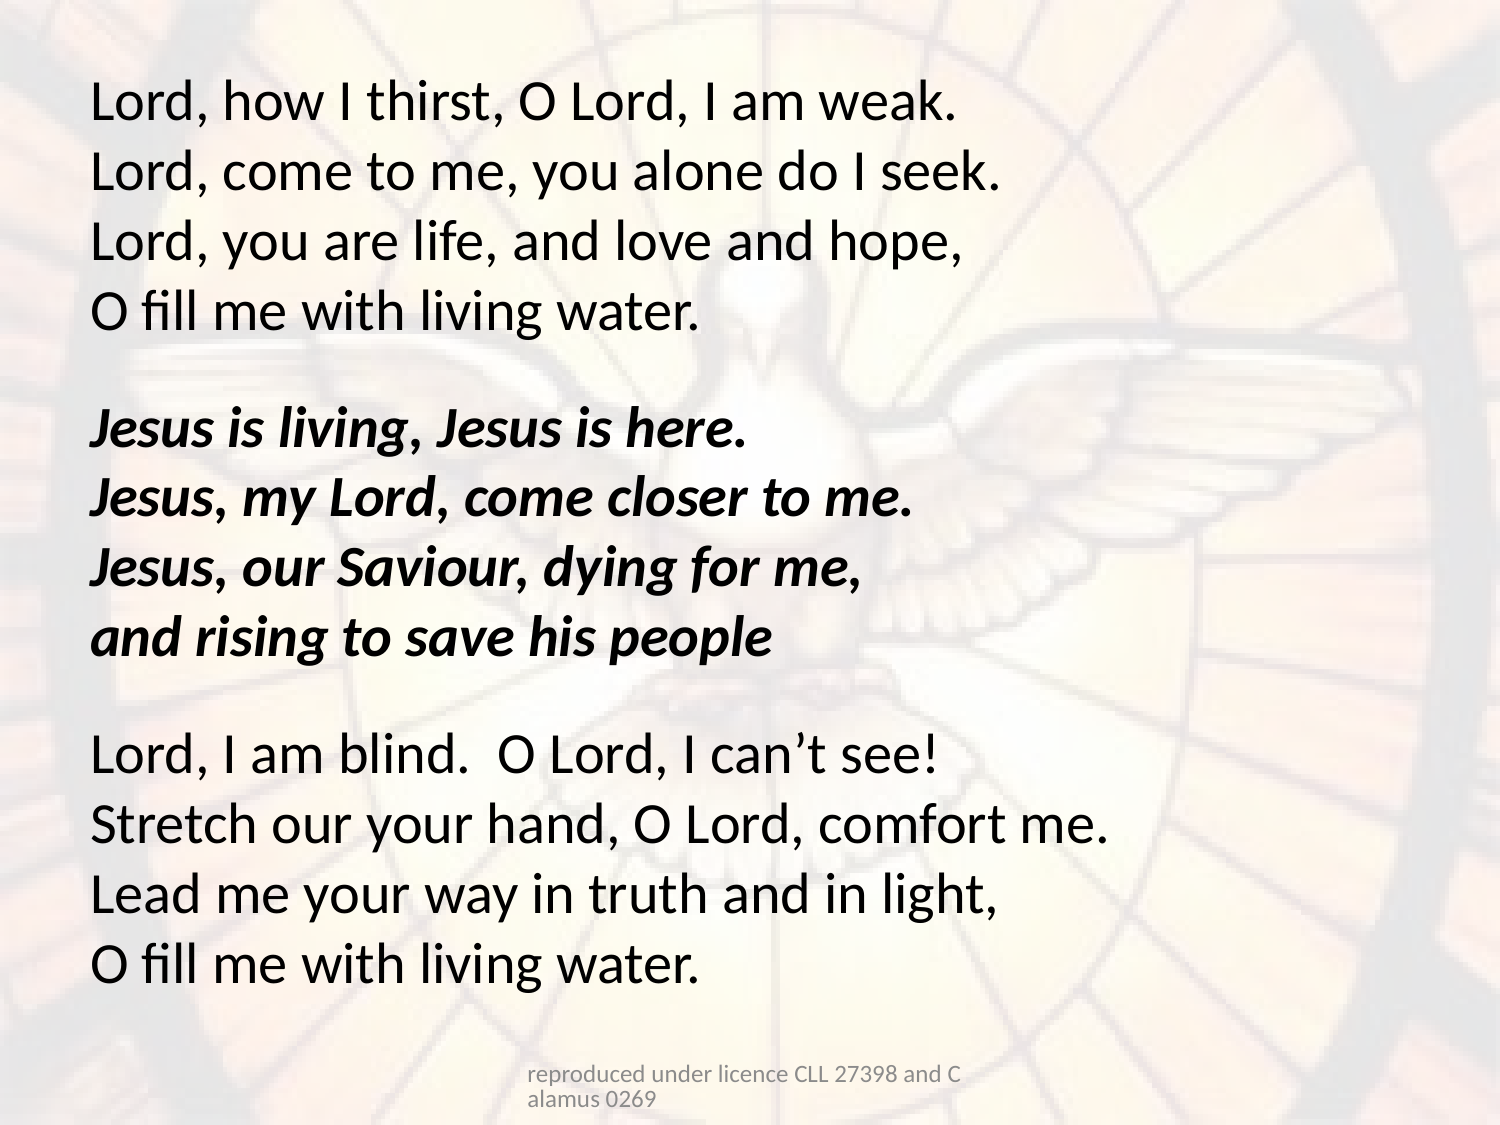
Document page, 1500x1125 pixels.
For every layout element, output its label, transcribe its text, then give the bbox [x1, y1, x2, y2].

list Lord, how I thirst, O Lord, I am weak. Lord, come to me, you alone do I seek. Lord, you are life, and love and hope, O fill me with living water. Jesus is living, Jesus is here. Jesus, my Lord, come closer to me. Jesus, our Saviour, dying for me, and rising to save his people Lord, I am blind. O Lord, I can’t see! Stretch our your hand, O Lord, comfort me. Lead me your way in truth and in light, O fill me with living water. [75, 54, 1425, 1047]
footer reproduced under licence CLL 27398 and Calamus 0269 [512, 1042, 988, 1103]
